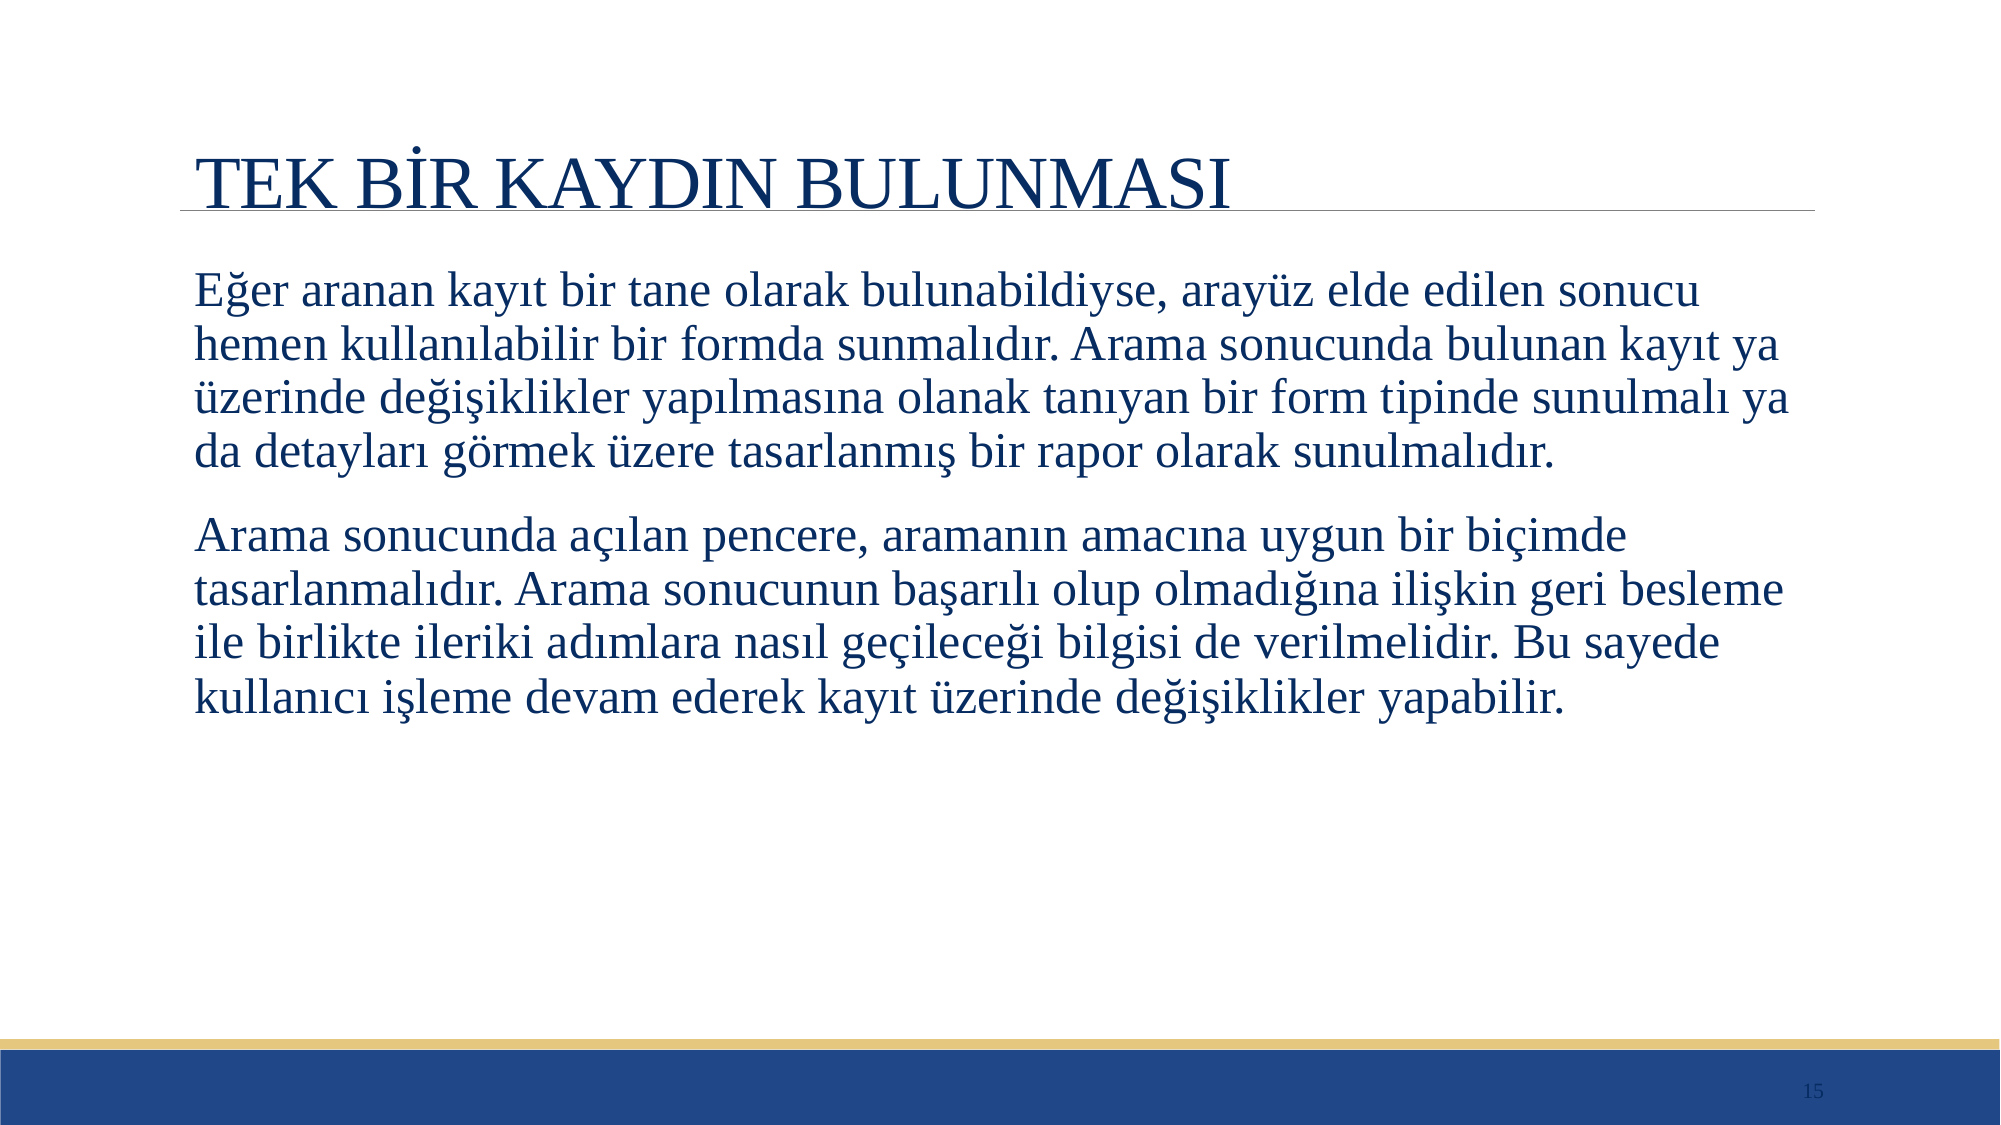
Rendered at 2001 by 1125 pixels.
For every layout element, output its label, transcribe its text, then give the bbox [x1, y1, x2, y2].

slide_number 15 [1624, 1059, 1840, 1120]
list Eğer aranan kayıt bir tane olarak bulunabildiyse, arayüz elde edilen sonucu hemen kullanılabilir bir formda sunmalıdır. Arama sonucunda bulunan kayıt ya üzerinde değişiklikler yapılmasına olanak tanıyan bir form tipinde sunulmalı ya da detayları görmek üzere tasarlanmış bir rapor olarak sunulmalıdır. Arama sonucunda açılan pencere, aramanın amacına uygun bir biçimde tasarlanmalıdır. Arama sonucunun başarılı olup olmadığına ilişkin geri besleme ile birlikte ileriki adımlara nasıl geçileceği bilgisi de verilmelidir. Bu sayede kullanıcı işleme devam ederek kayıt üzerinde değişiklikler yapabilir. [179, 255, 1830, 1022]
title TEK BİR KAYDIN BULUNMASI [179, 47, 1830, 232]
